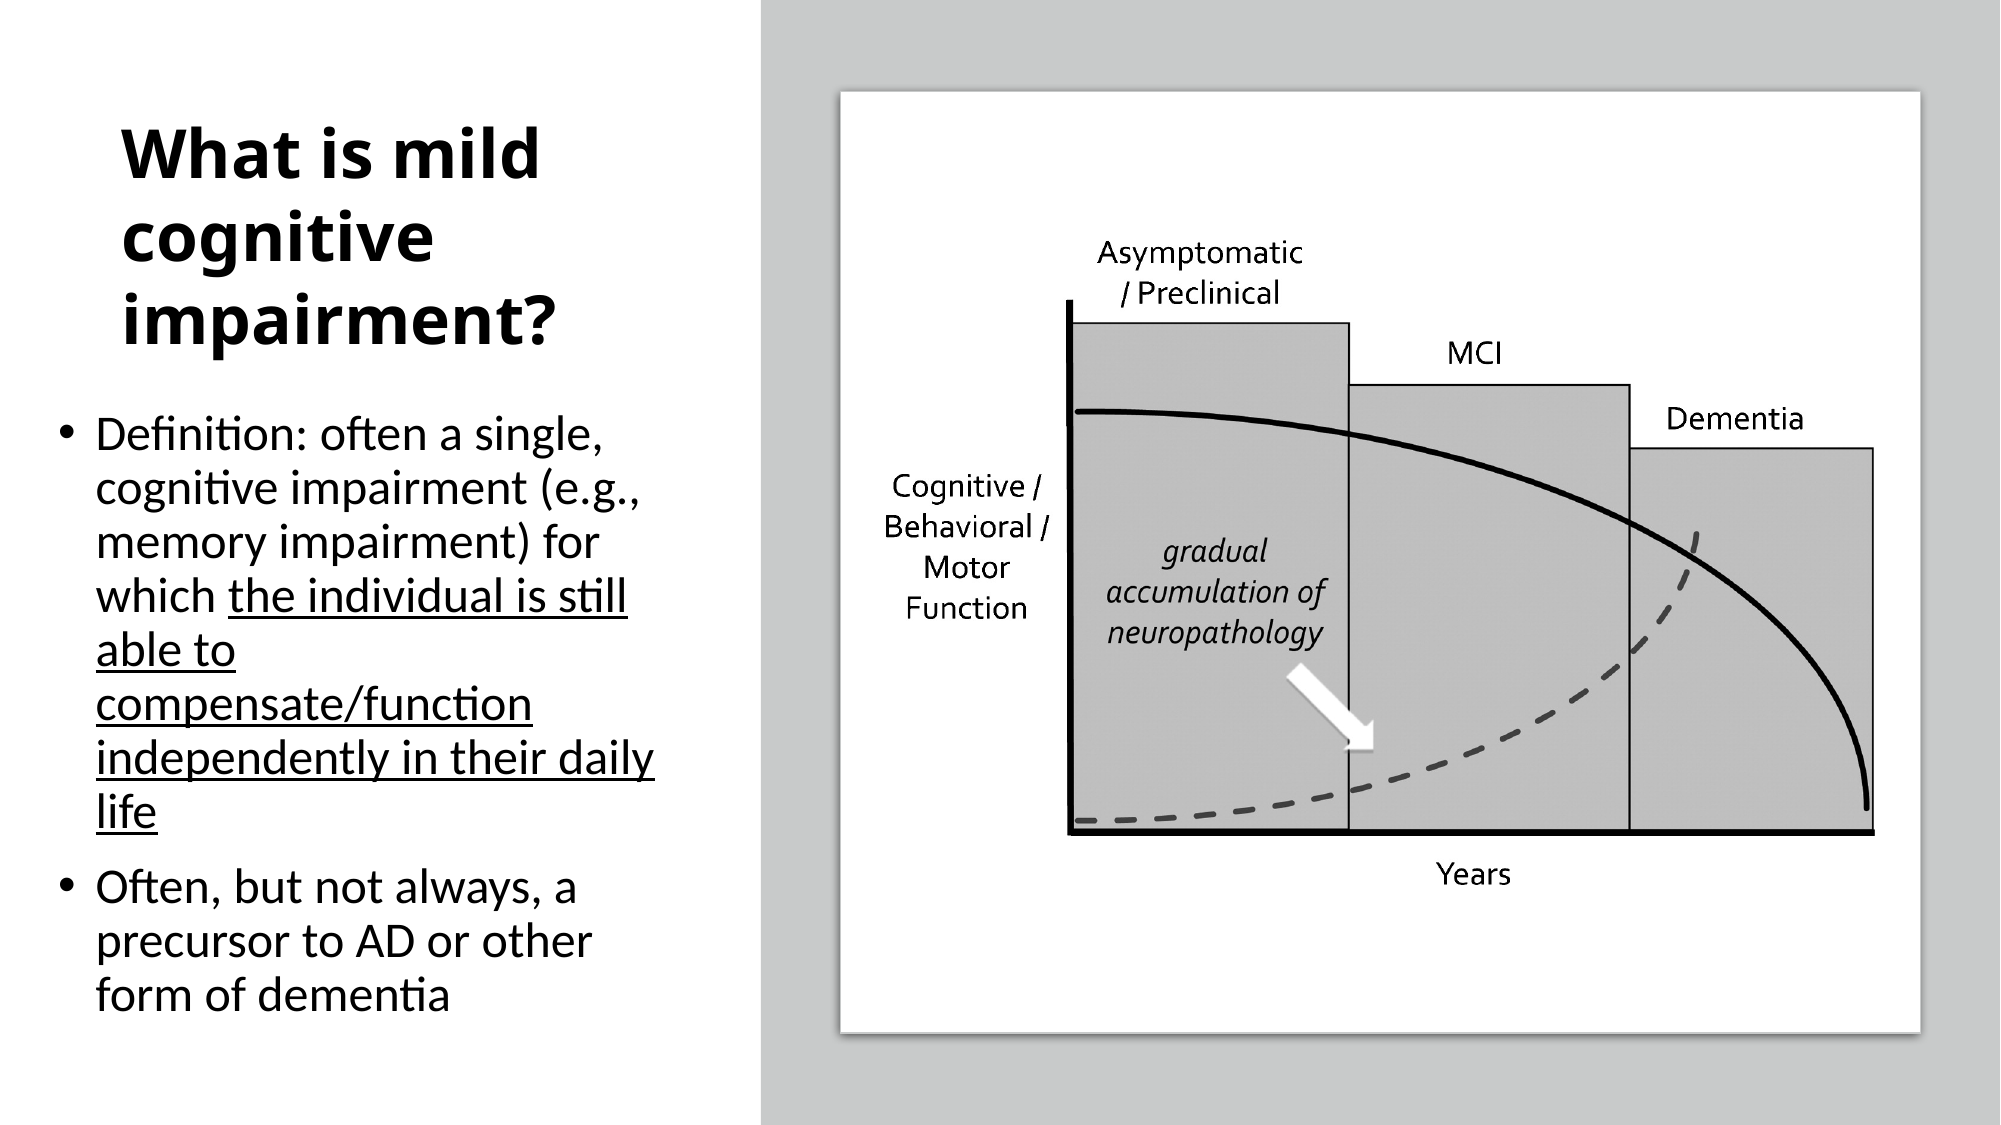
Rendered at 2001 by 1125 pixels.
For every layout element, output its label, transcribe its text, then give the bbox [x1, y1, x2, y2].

title What is mild cognitive impairment? [106, 103, 682, 370]
text_box [760, 0, 2000, 1125]
list Definition: often a single, cognitive impairment (e.g., memory impairment) for which the individual is still able to compensate/function independently in their daily life Often, but not always, a precursor to AD or other form of dementia [43, 399, 682, 1021]
picture [886, 239, 1875, 885]
text_box [839, 90, 1922, 1034]
